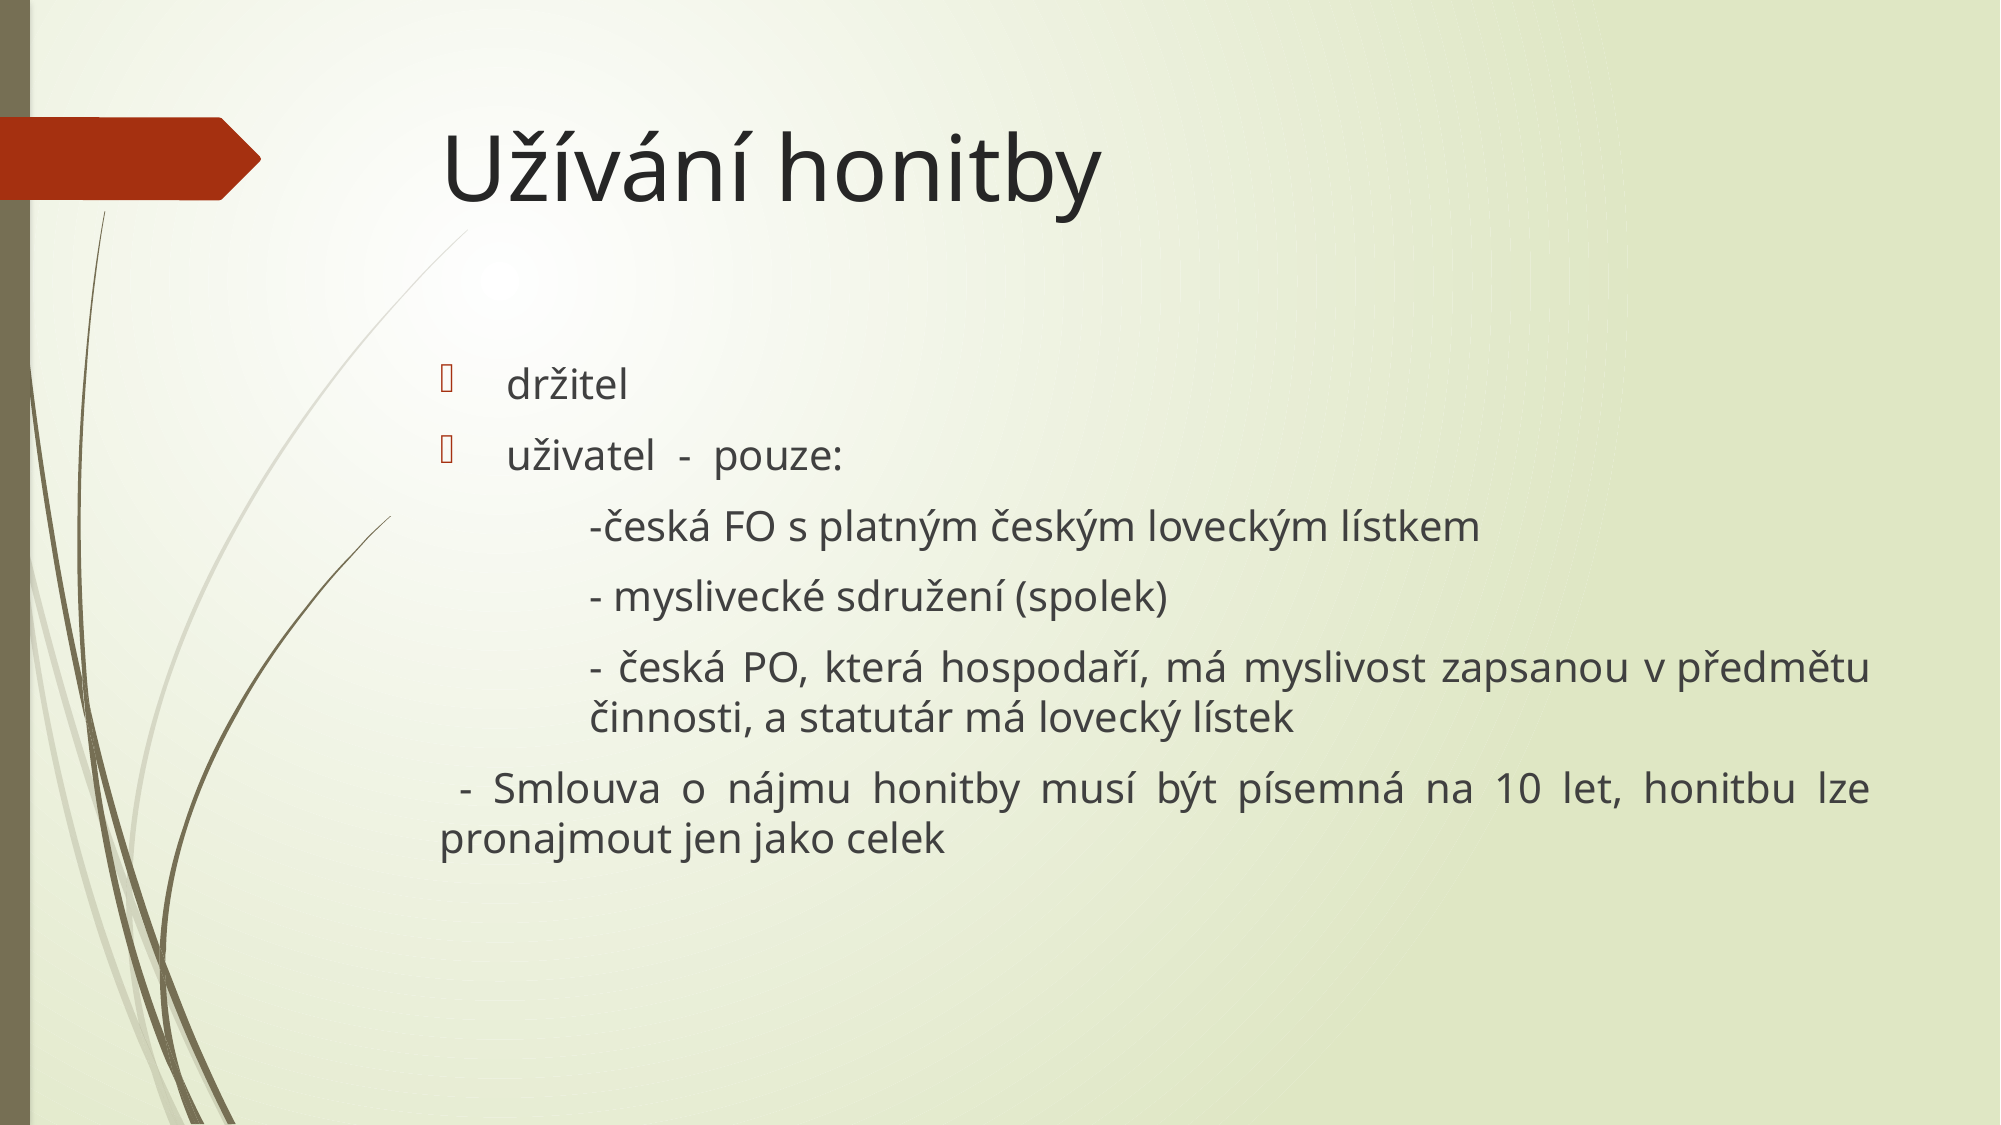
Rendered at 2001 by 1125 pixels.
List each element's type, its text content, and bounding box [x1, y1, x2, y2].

title Užívání honitby [425, 102, 1888, 313]
list držitel uživatel - pouze: -česká FO s platným českým loveckým lístkem - myslivecké sdružení (spolek) - česká PO, která hospodaří, má myslivost zapsanou v předmětu činnosti, a statutár má lovecký lístek - Smlouva o nájmu honitby musí být písemná na 10 let, honitbu lze pronajmout jen jako celek [424, 350, 1888, 970]
